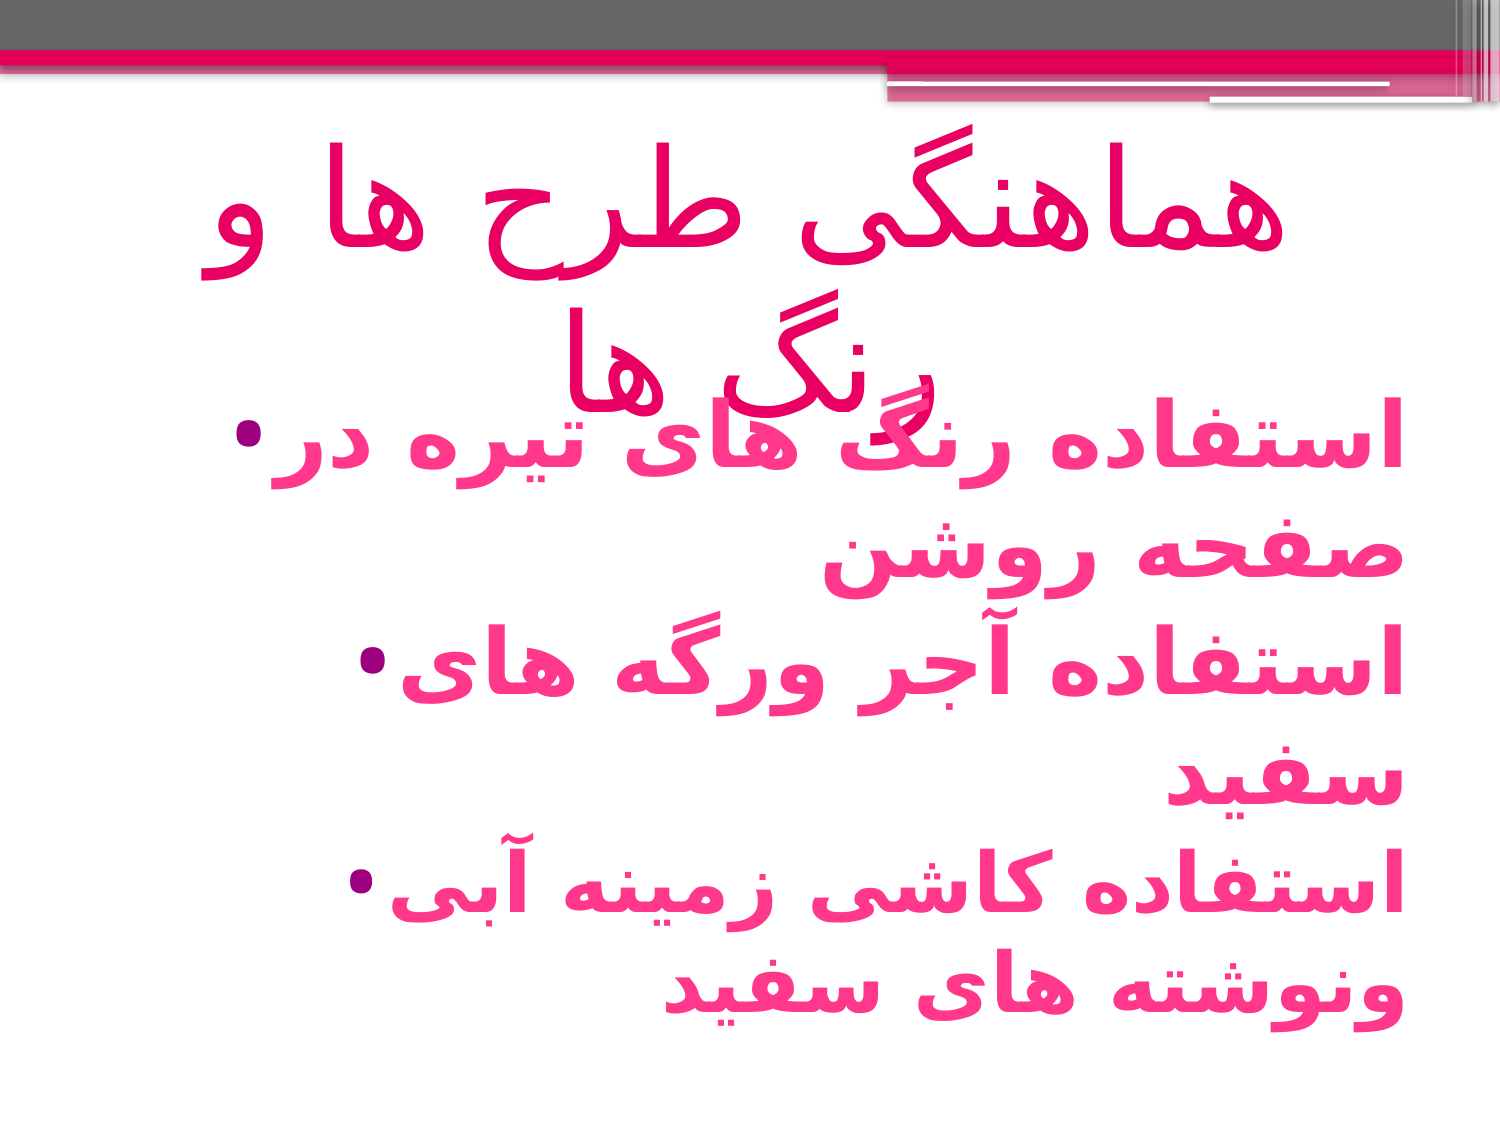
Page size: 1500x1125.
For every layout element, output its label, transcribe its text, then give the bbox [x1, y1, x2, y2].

title هماهنگی طرح ها و رنگ ها [75, 187, 1425, 363]
list استفاده رنگ های تیره در صفحه روشن استفاده آجر ورگه های سفید استفاده کاشی زمینه آبی ونوشته های سفید [75, 368, 1425, 1079]
